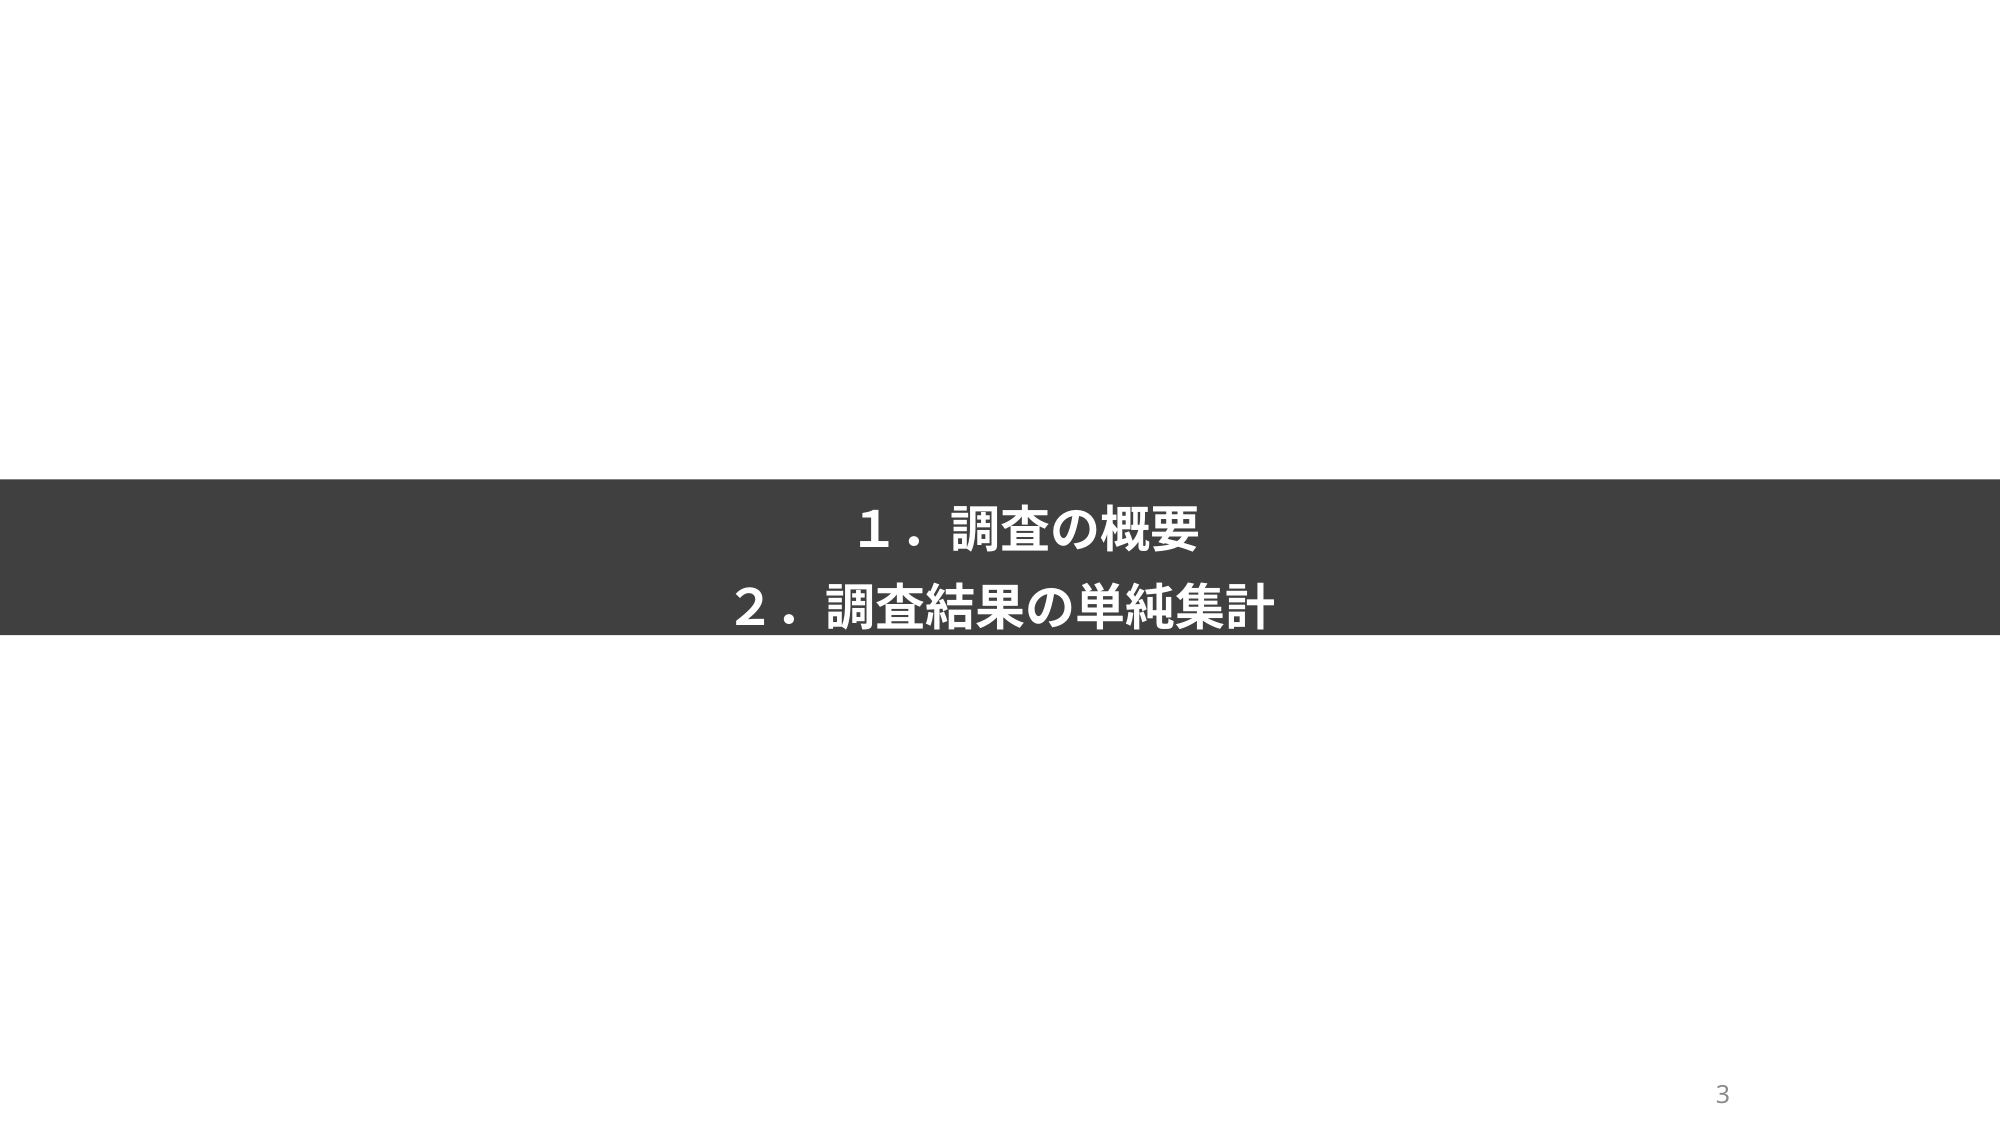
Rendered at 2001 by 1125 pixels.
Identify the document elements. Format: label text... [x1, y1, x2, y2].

slide_number 3 [1649, 1065, 1746, 1125]
text_box １．調査の概要 ２．調査結果の単純集計 [0, 479, 2000, 636]
